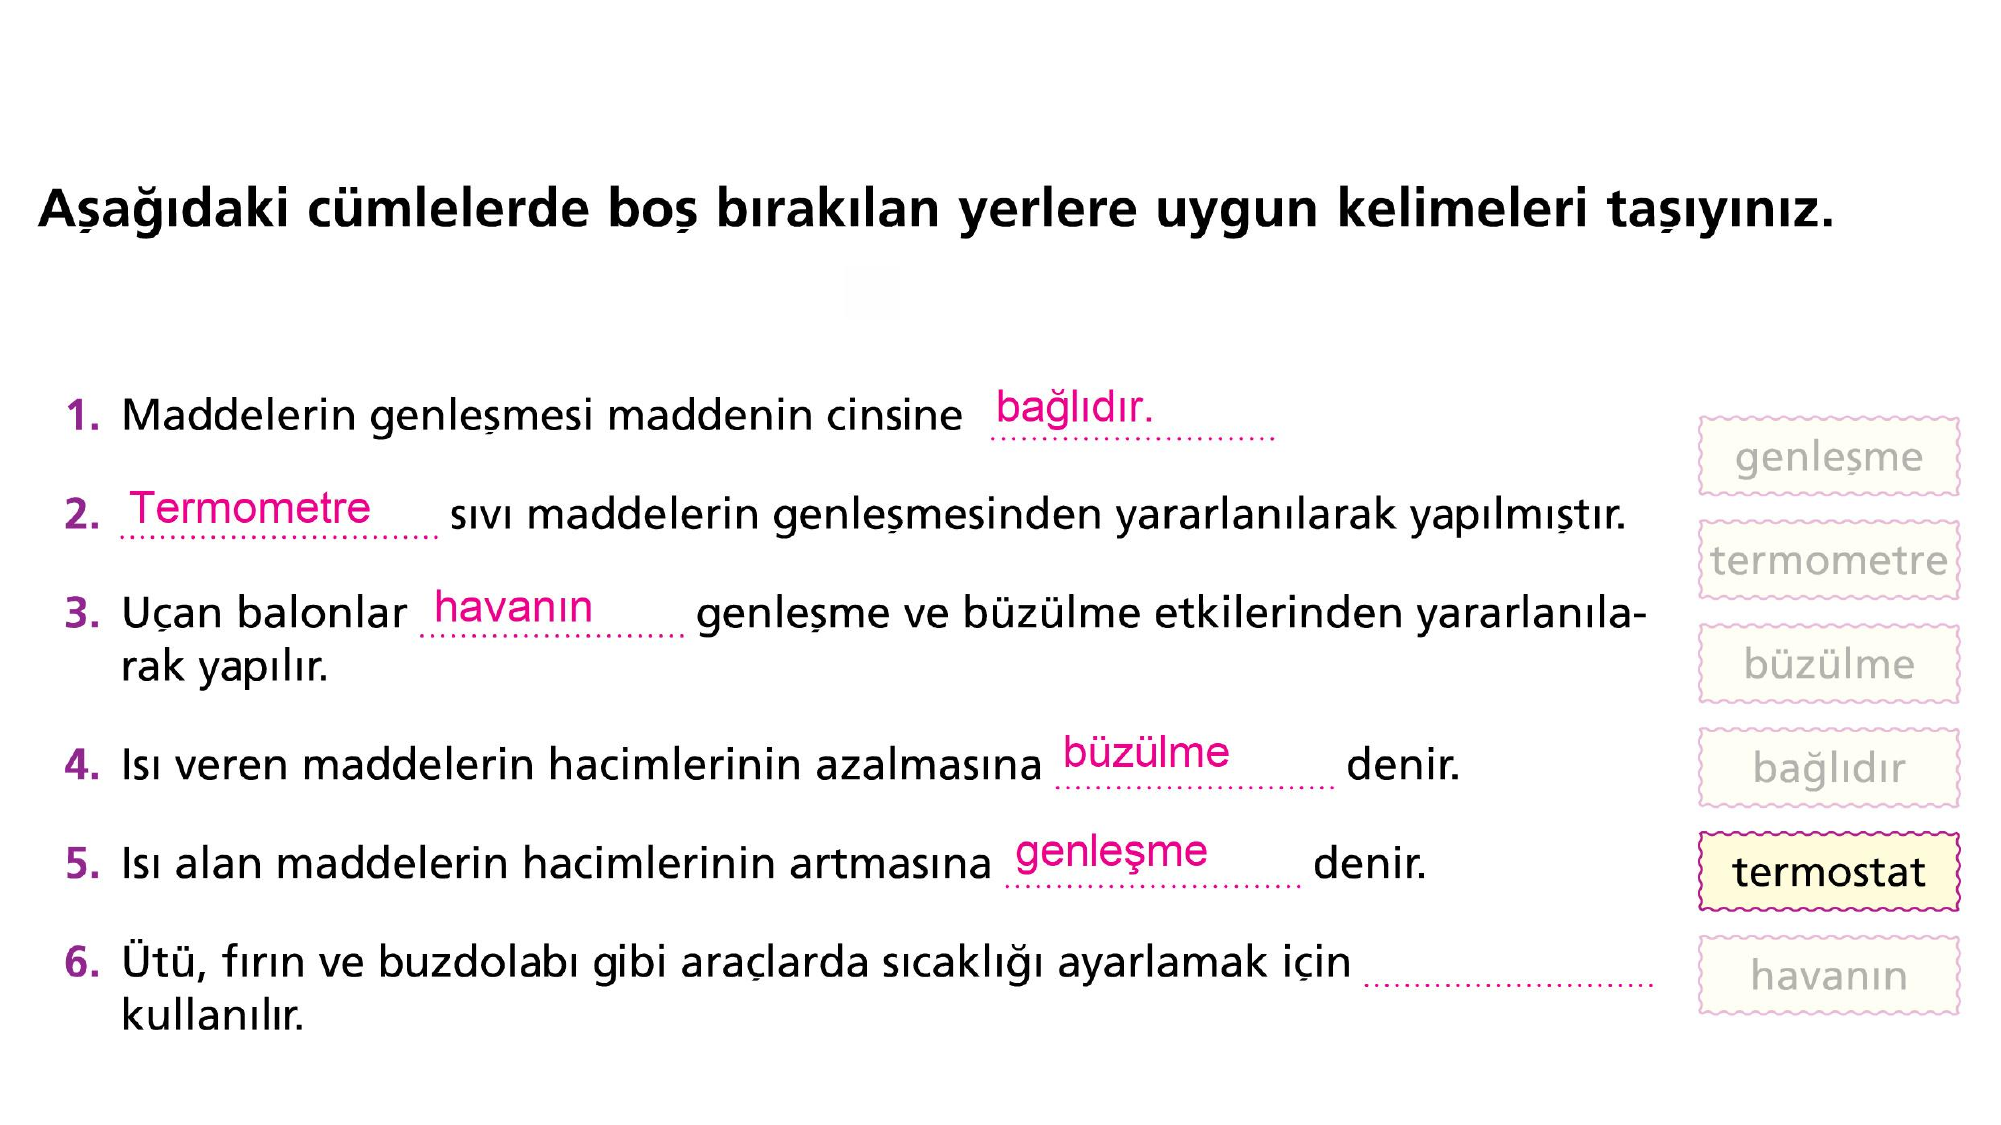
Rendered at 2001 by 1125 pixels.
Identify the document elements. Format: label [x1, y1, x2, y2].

picture [0, 78, 2000, 1047]
